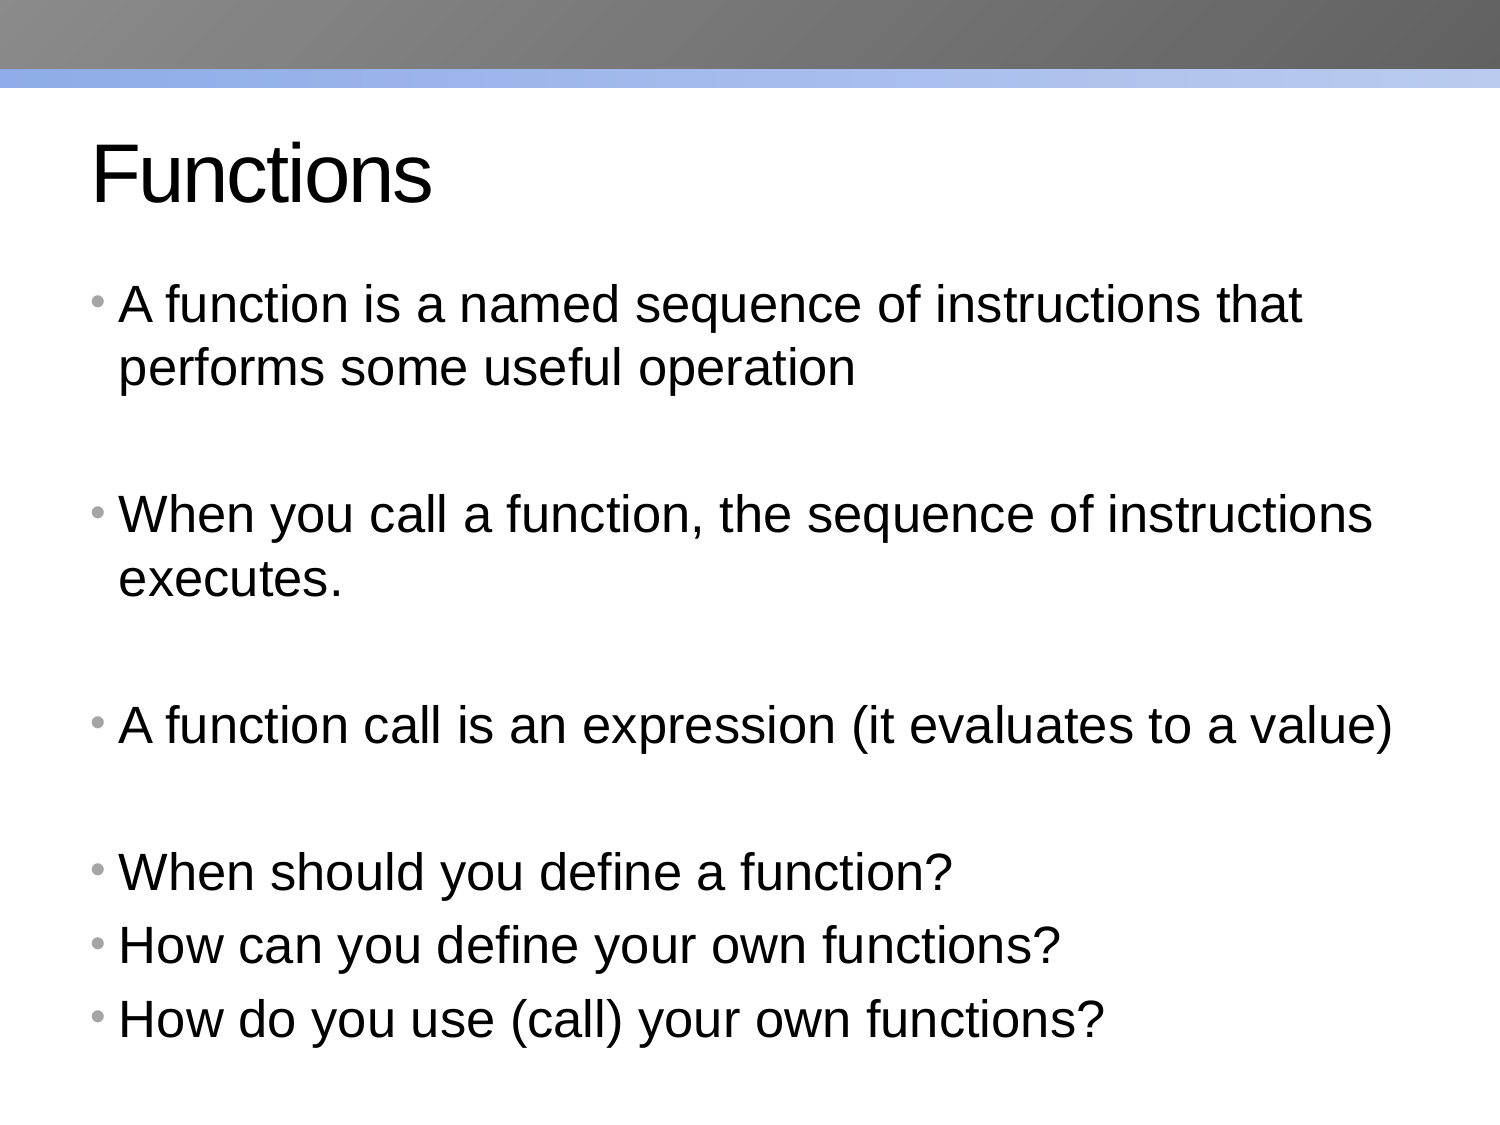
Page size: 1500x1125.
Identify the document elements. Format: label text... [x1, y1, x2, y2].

list A function is a named sequence of instructions that performs some useful operation When you call a function, the sequence of instructions executes. A function call is an expression (it evaluates to a value) When should you define a function? How can you define your own functions? How do you use (call) your own functions? [75, 262, 1425, 1125]
title Functions [75, 87, 1425, 250]
